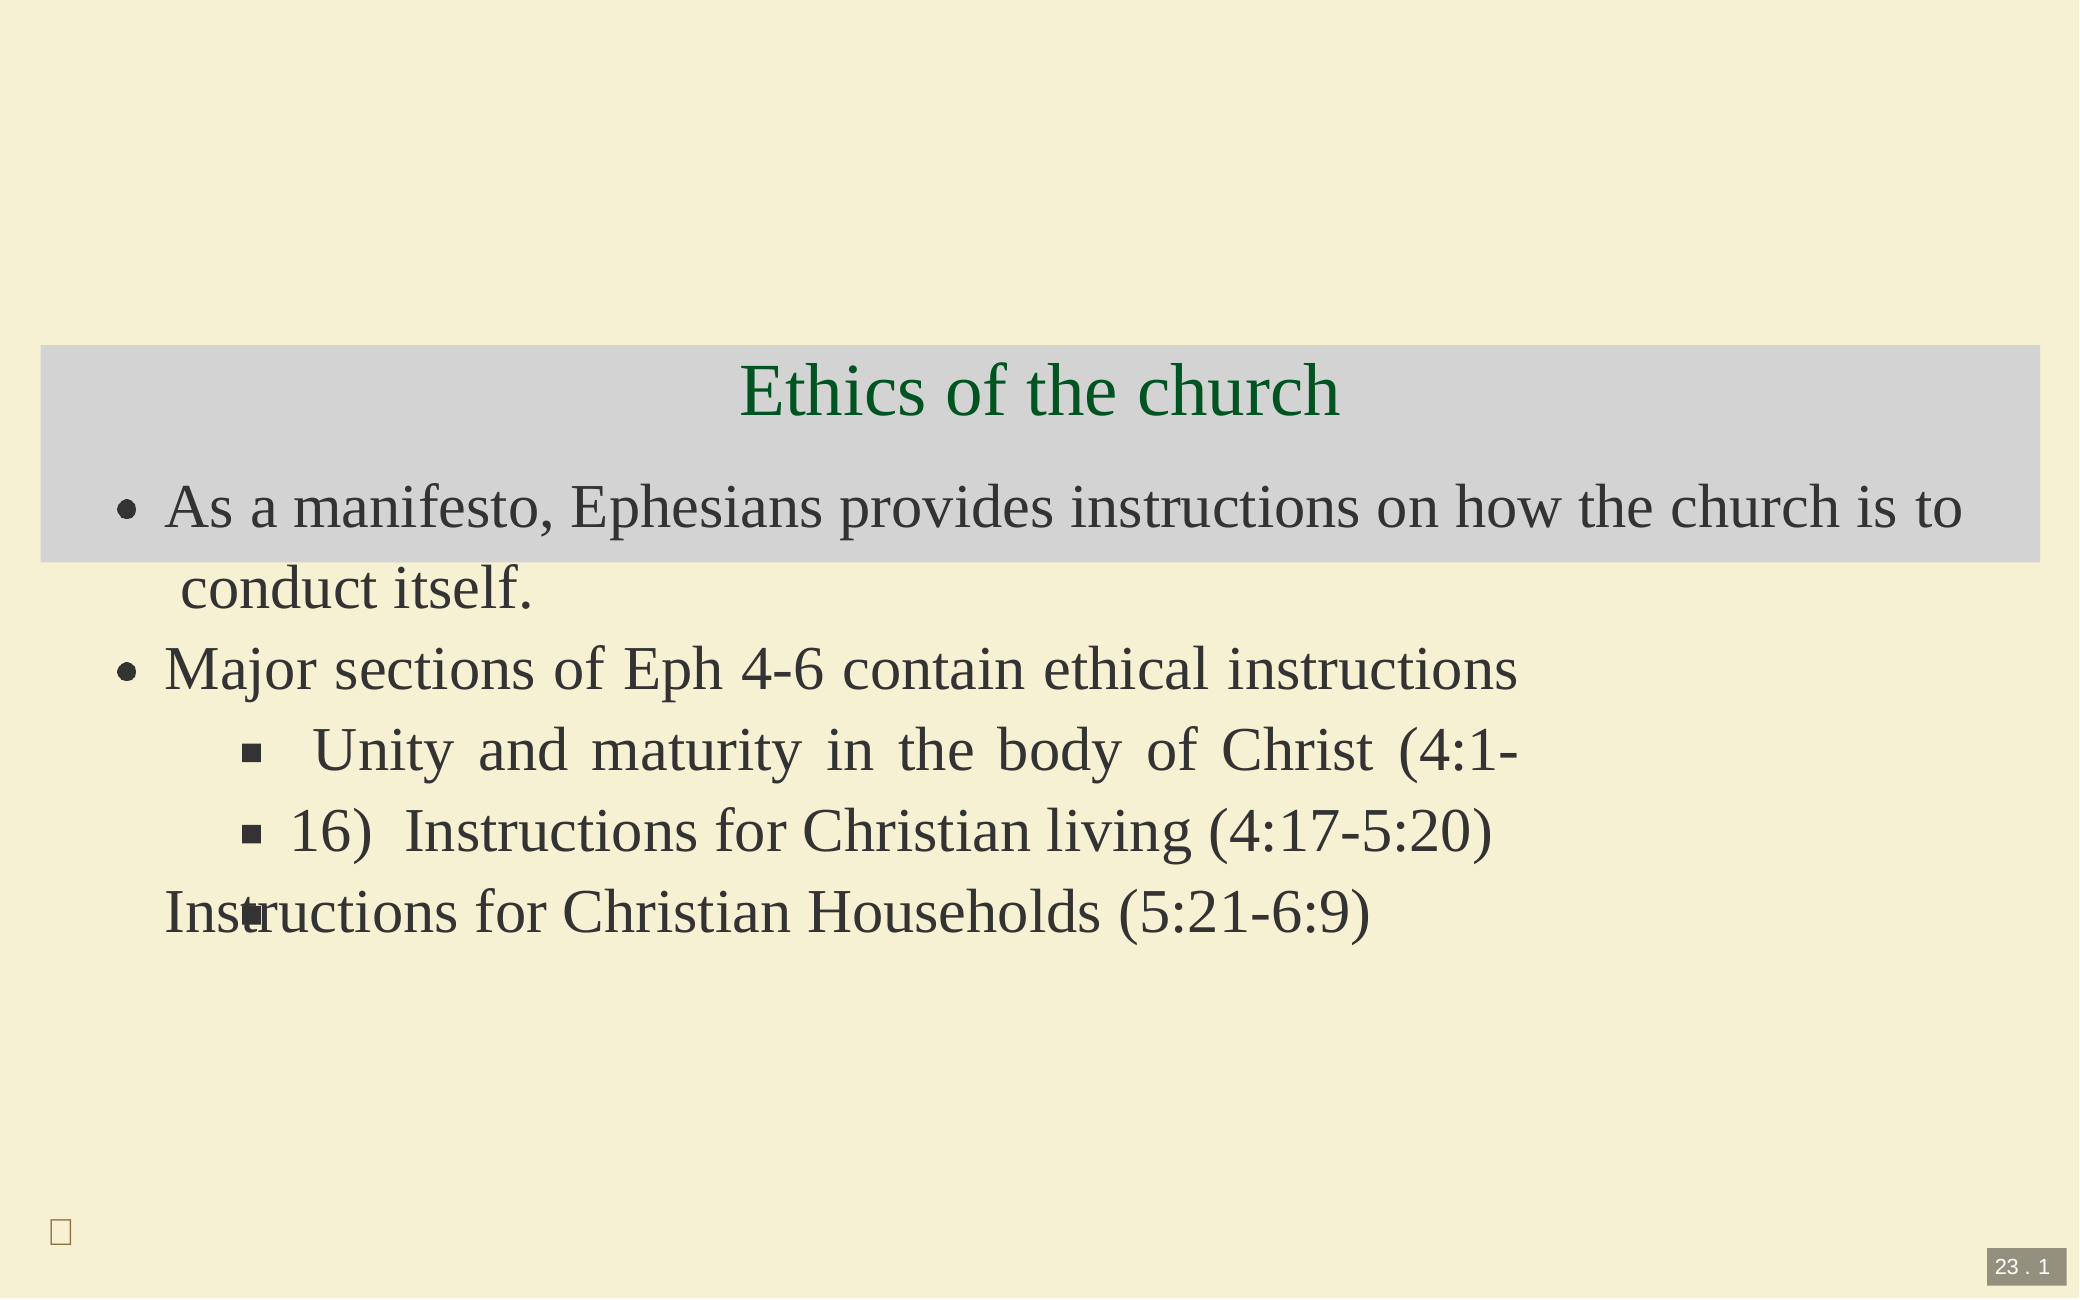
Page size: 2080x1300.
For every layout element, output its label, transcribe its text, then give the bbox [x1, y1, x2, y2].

text_box [117, 499, 136, 519]
title Ethics of the church [40, 345, 2041, 563]
text_box [117, 662, 136, 682]
text_box  [44, 1211, 82, 1254]
slide_number 23 . 1 [1988, 1252, 2061, 1300]
text_box As a manifesto, Ephesians provides instructions on how the church is to conduct itself. Major sections of Eph 4-6 contain ethical instructions Unity and maturity in the body of Christ (4:1-16) Instructions for Christian living (4:17-5:20) Instructions for Christian Households (5:21-6:9) [162, 457, 1965, 945]
text_box [1987, 1248, 2067, 1286]
